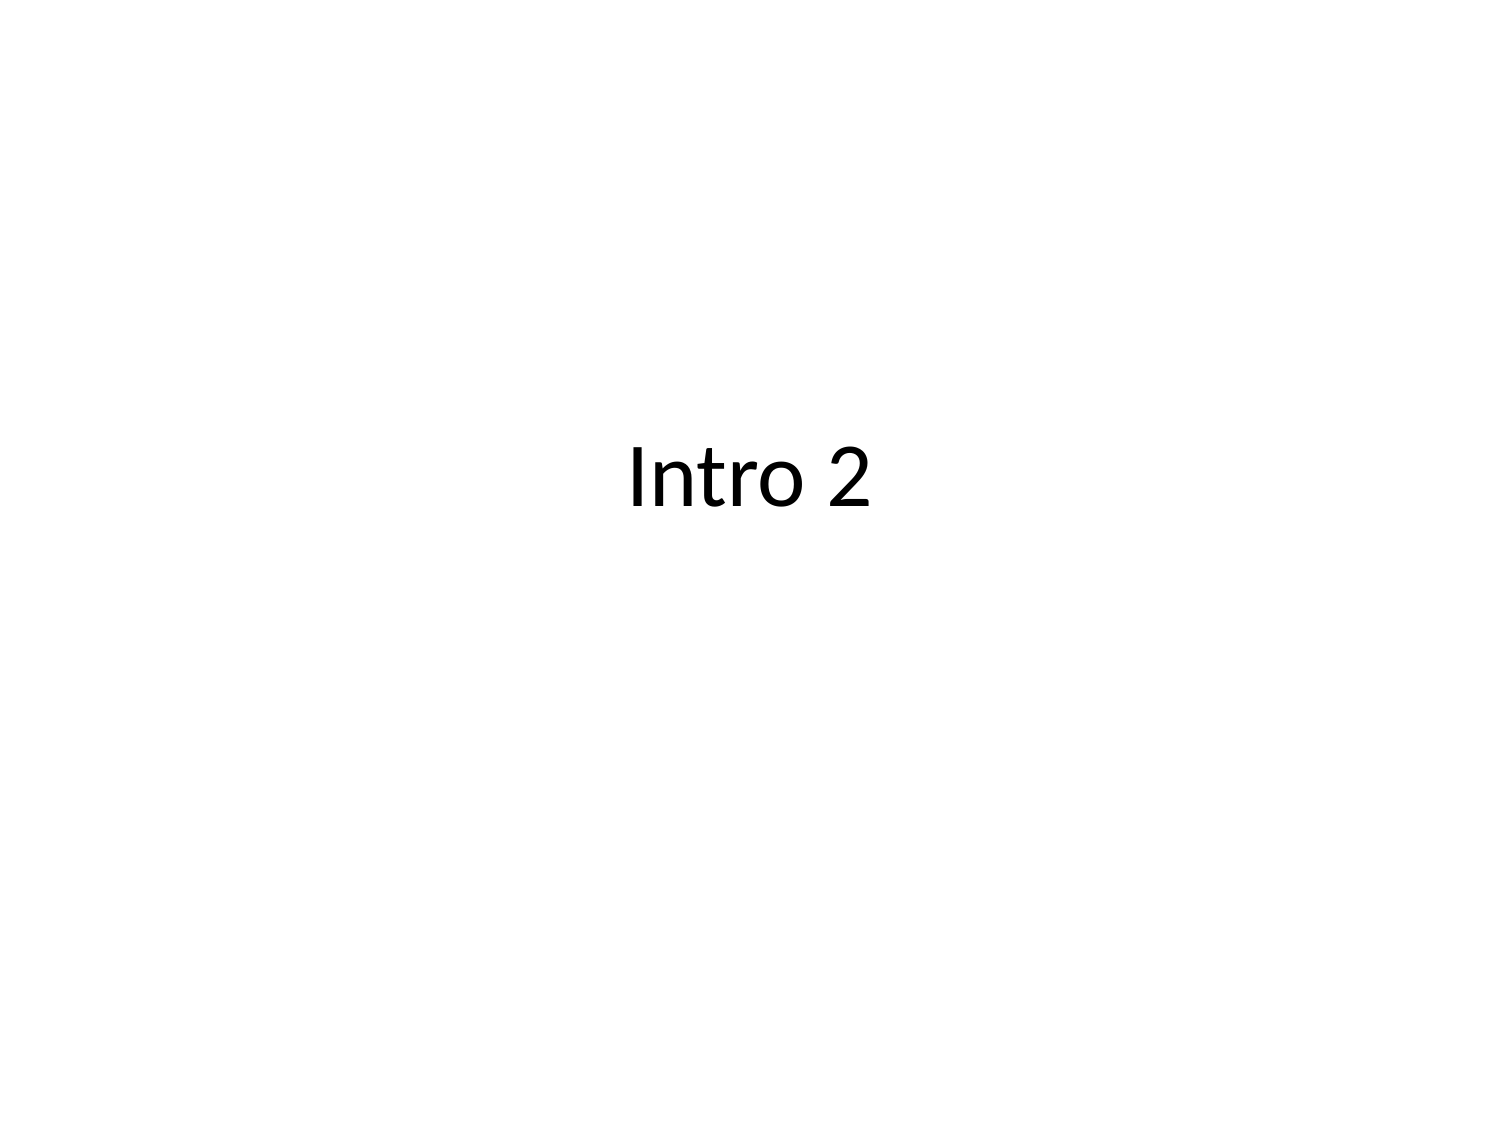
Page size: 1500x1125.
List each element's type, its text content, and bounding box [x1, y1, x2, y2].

title Intro 2 [112, 349, 1388, 591]
